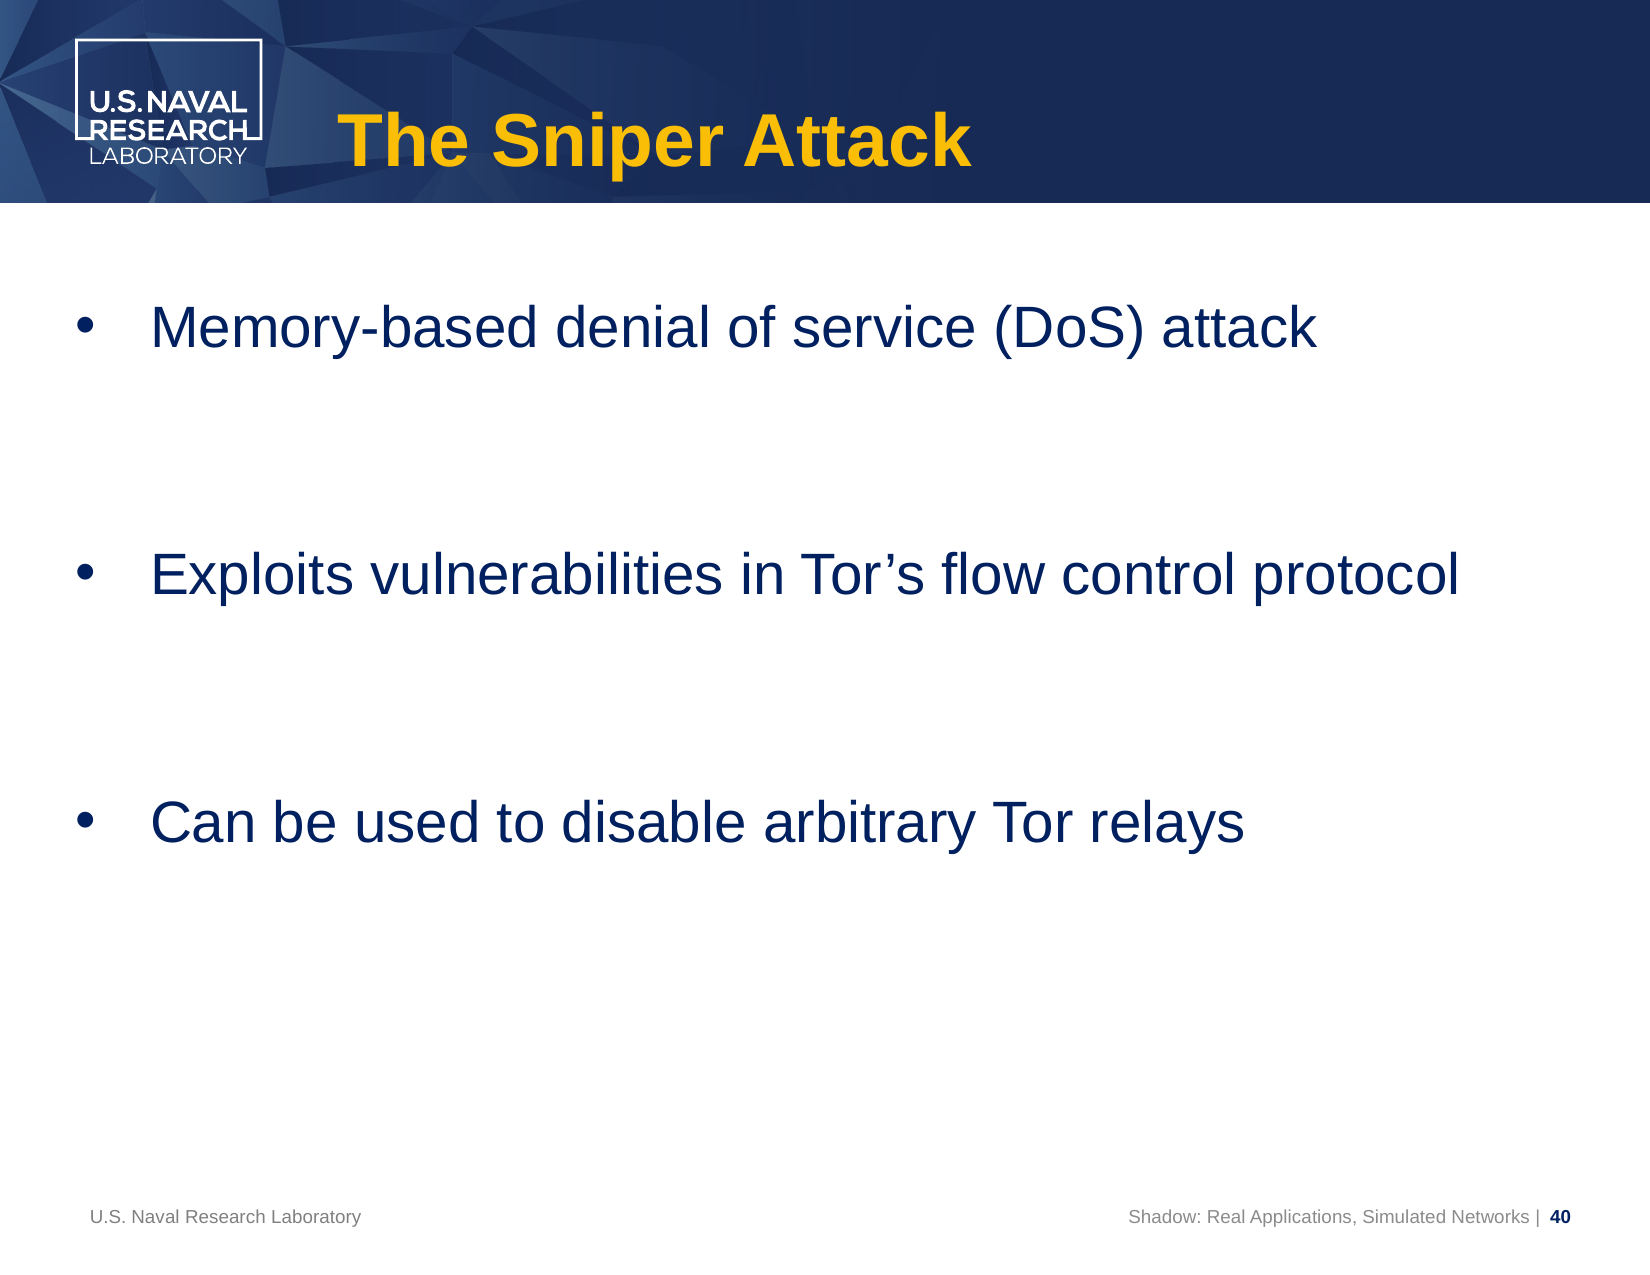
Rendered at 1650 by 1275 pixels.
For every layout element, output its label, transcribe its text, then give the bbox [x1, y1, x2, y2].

picture [0, 0, 1650, 203]
list Memory-based denial of service (DoS) attack Exploits vulnerabilities in Tor’s flow control protocol Can be used to disable arbitrary Tor relays [75, 289, 1572, 1152]
footer U.S. Naval Research Laboratory [75, 1181, 632, 1250]
slide_number Shadow: Real Applications, Simulated Networks | 40 [1012, 1181, 1572, 1250]
title The Sniper Attack [337, 104, 1538, 180]
